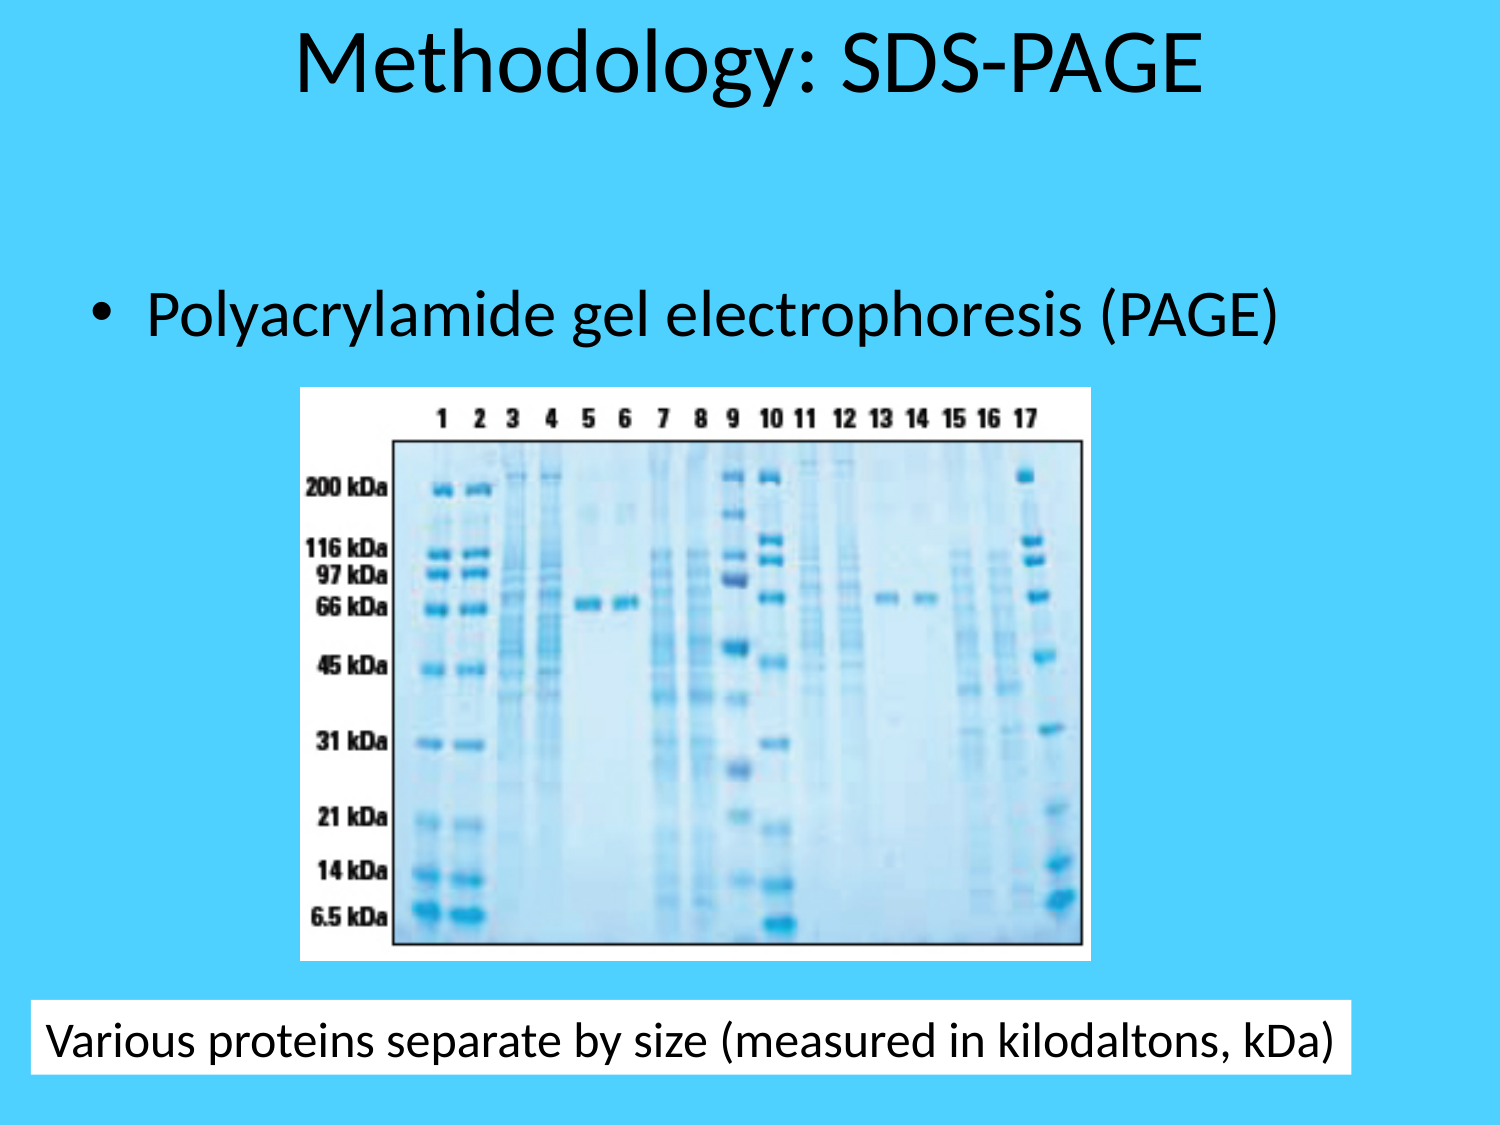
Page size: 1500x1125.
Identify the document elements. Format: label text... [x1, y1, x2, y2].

picture [299, 387, 1091, 962]
text_box Various proteins separate by size (measured in kilodaltons, kDa) [30, 999, 1352, 1075]
title Methodology: SDS-PAGE [74, 0, 1426, 151]
list Polyacrylamide gel electrophoresis (PAGE) [74, 262, 1426, 1125]
